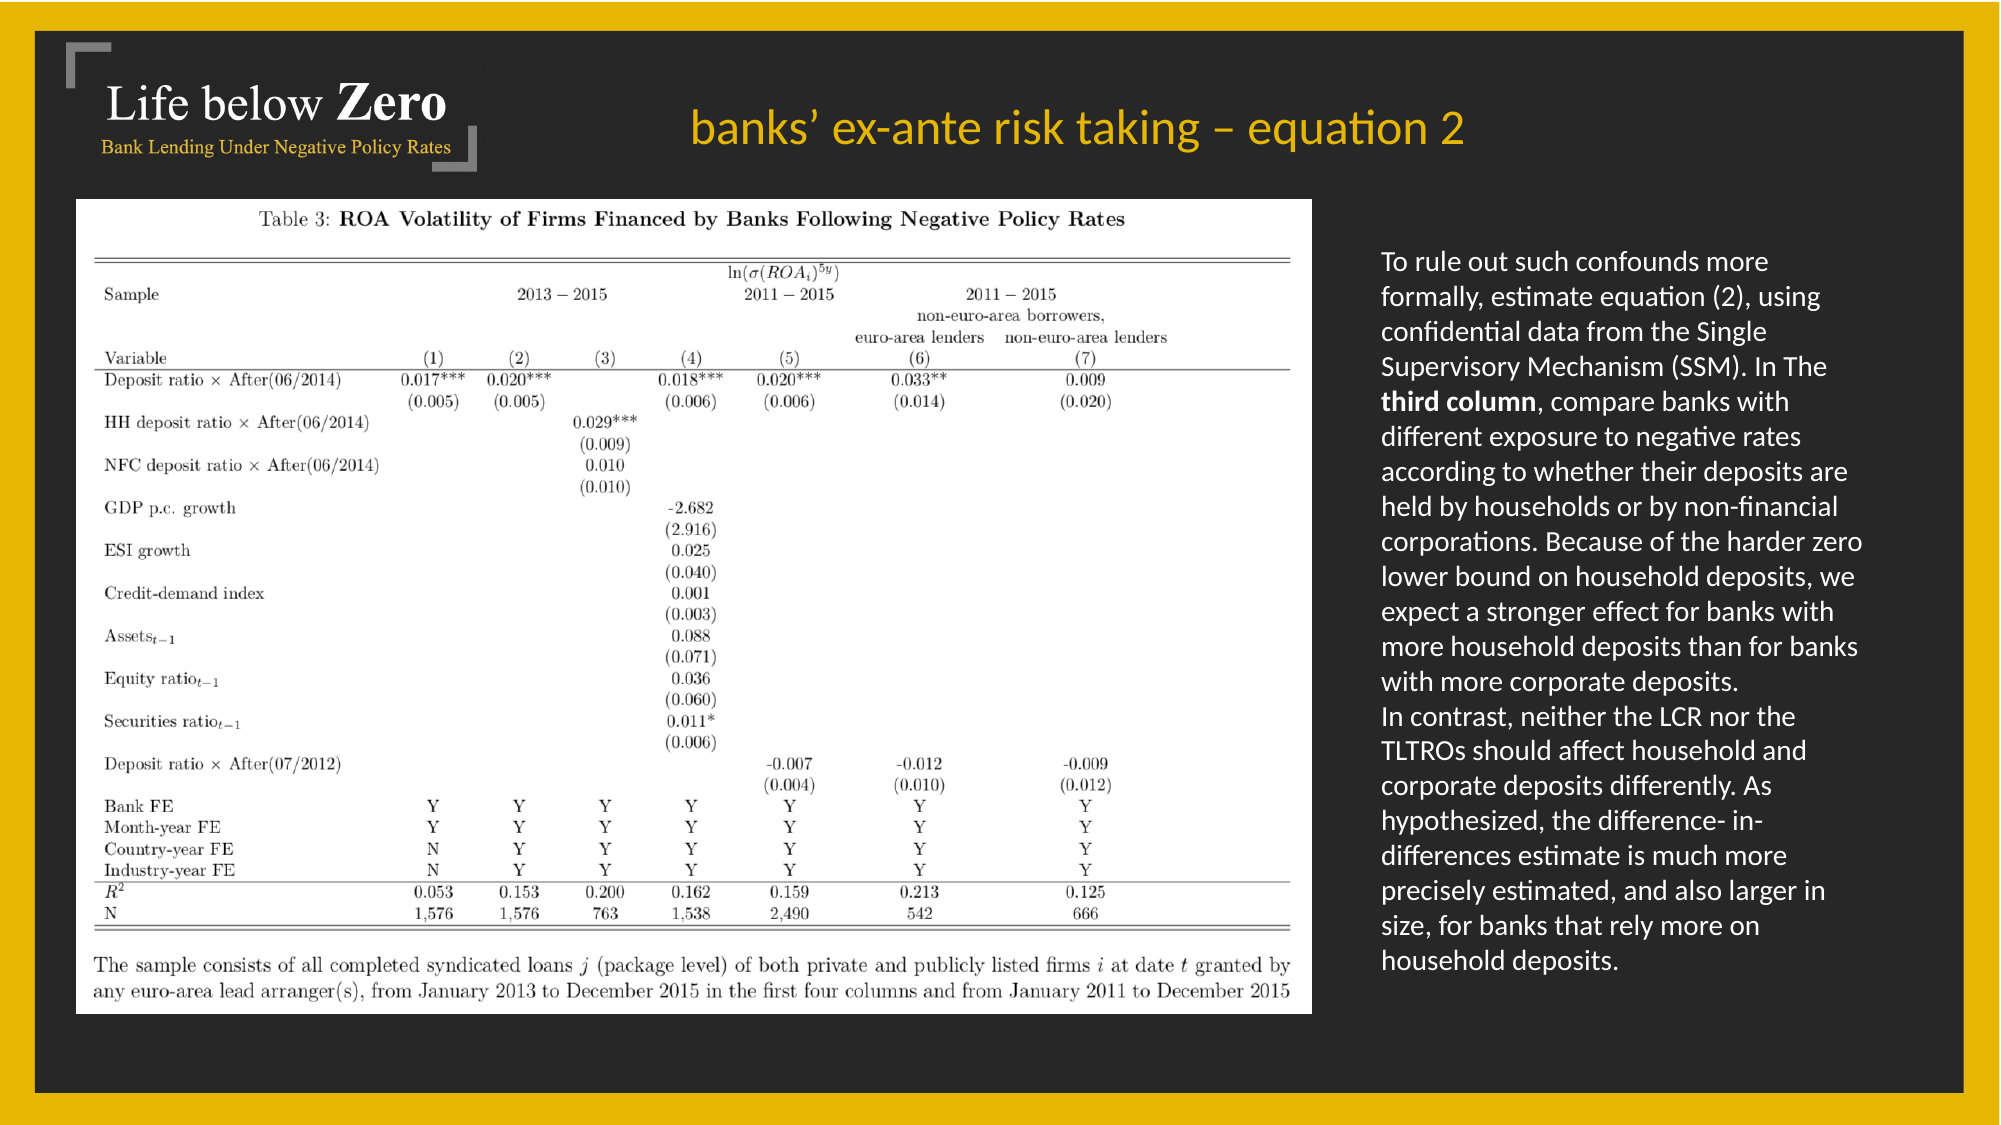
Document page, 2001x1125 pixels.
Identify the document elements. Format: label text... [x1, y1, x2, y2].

picture [55, 34, 485, 178]
text_box banks’ ex-ante risk taking – equation 2 [674, 86, 1944, 162]
text_box To rule out such confounds more formally, estimate equation (2), using confidential data from the Single Supervisory Mechanism (SSM). In The third column, compare banks with different exposure to negative rates according to whether their deposits are held by households or by non-financial corporations. Because of the harder zero lower bound on household deposits, we expect a stronger effect for banks with more household deposits than for banks with more corporate deposits. In contrast, neither the LCR nor the TLTROs should affect household and corporate deposits differently. As hypothesized, the difference- in-differences estimate is much more precisely estimated, and also larger in size, for banks that rely more on household deposits. [1366, 199, 1893, 984]
picture [76, 199, 1312, 1014]
